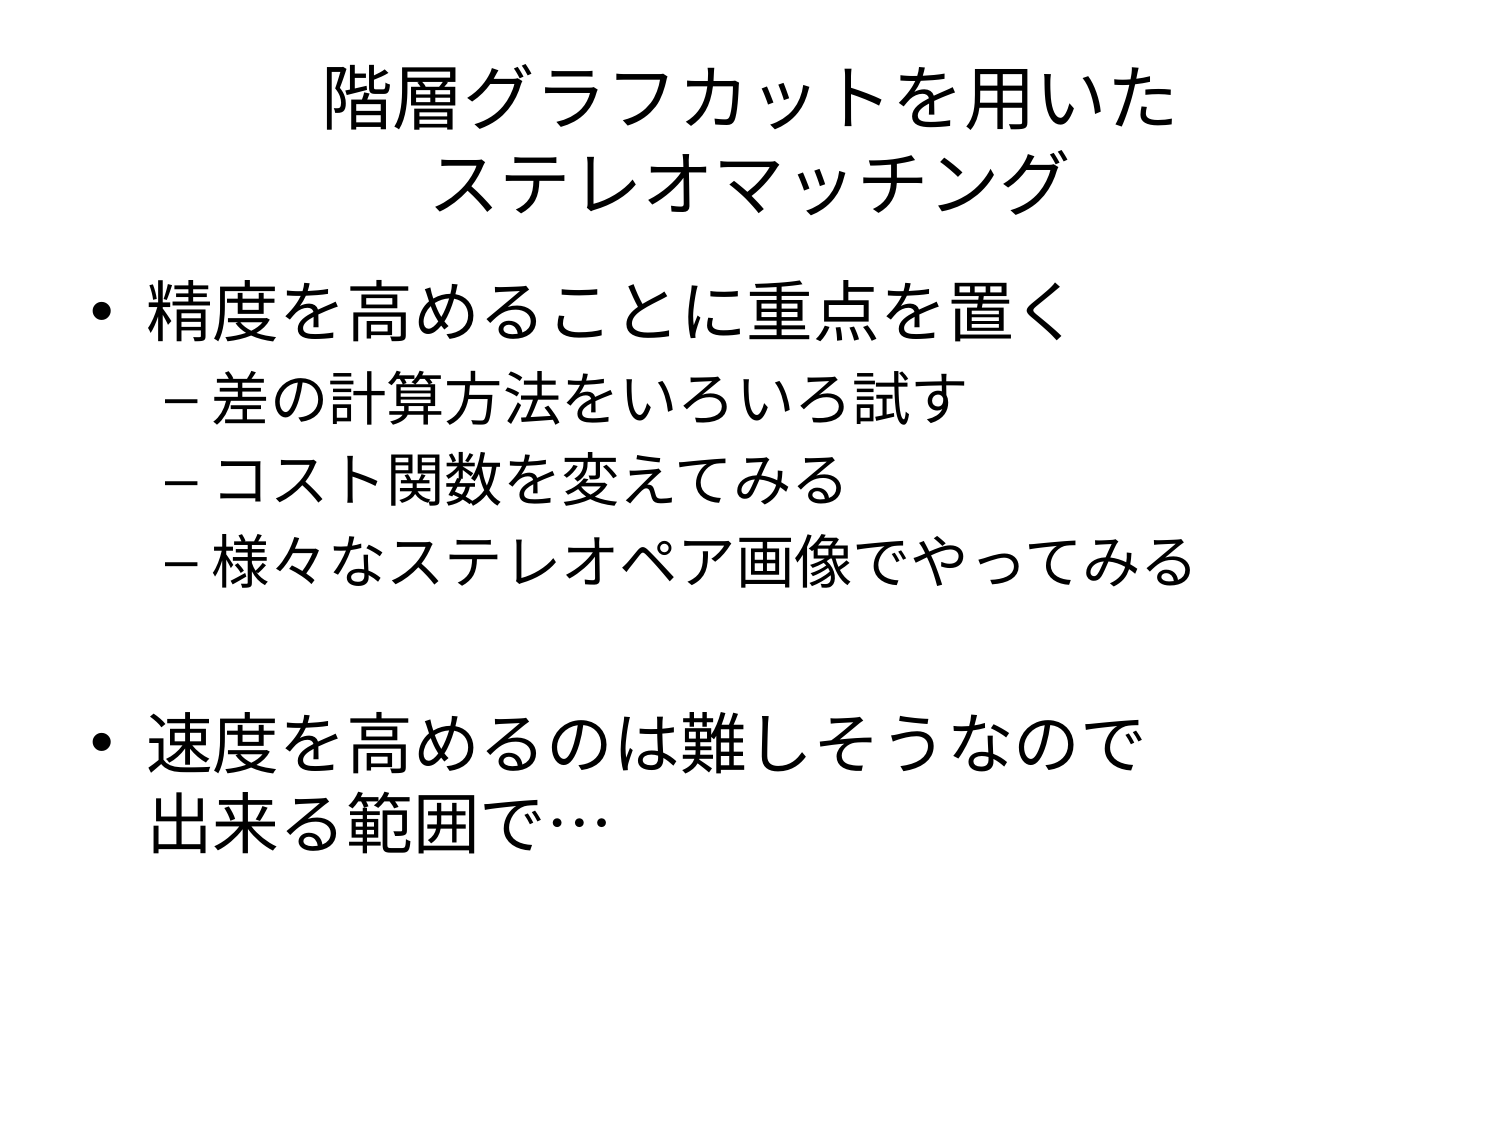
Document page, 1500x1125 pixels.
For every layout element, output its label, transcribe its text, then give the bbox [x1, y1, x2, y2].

title 階層グラフカットを用いた ステレオマッチング [75, 45, 1425, 233]
list 精度を高めることに重点を置く 差の計算方法をいろいろ試す コスト関数を変えてみる 様々なステレオペア画像でやってみる 速度を高めるのは難しそうなので 出来る範囲で… [75, 262, 1425, 1005]
